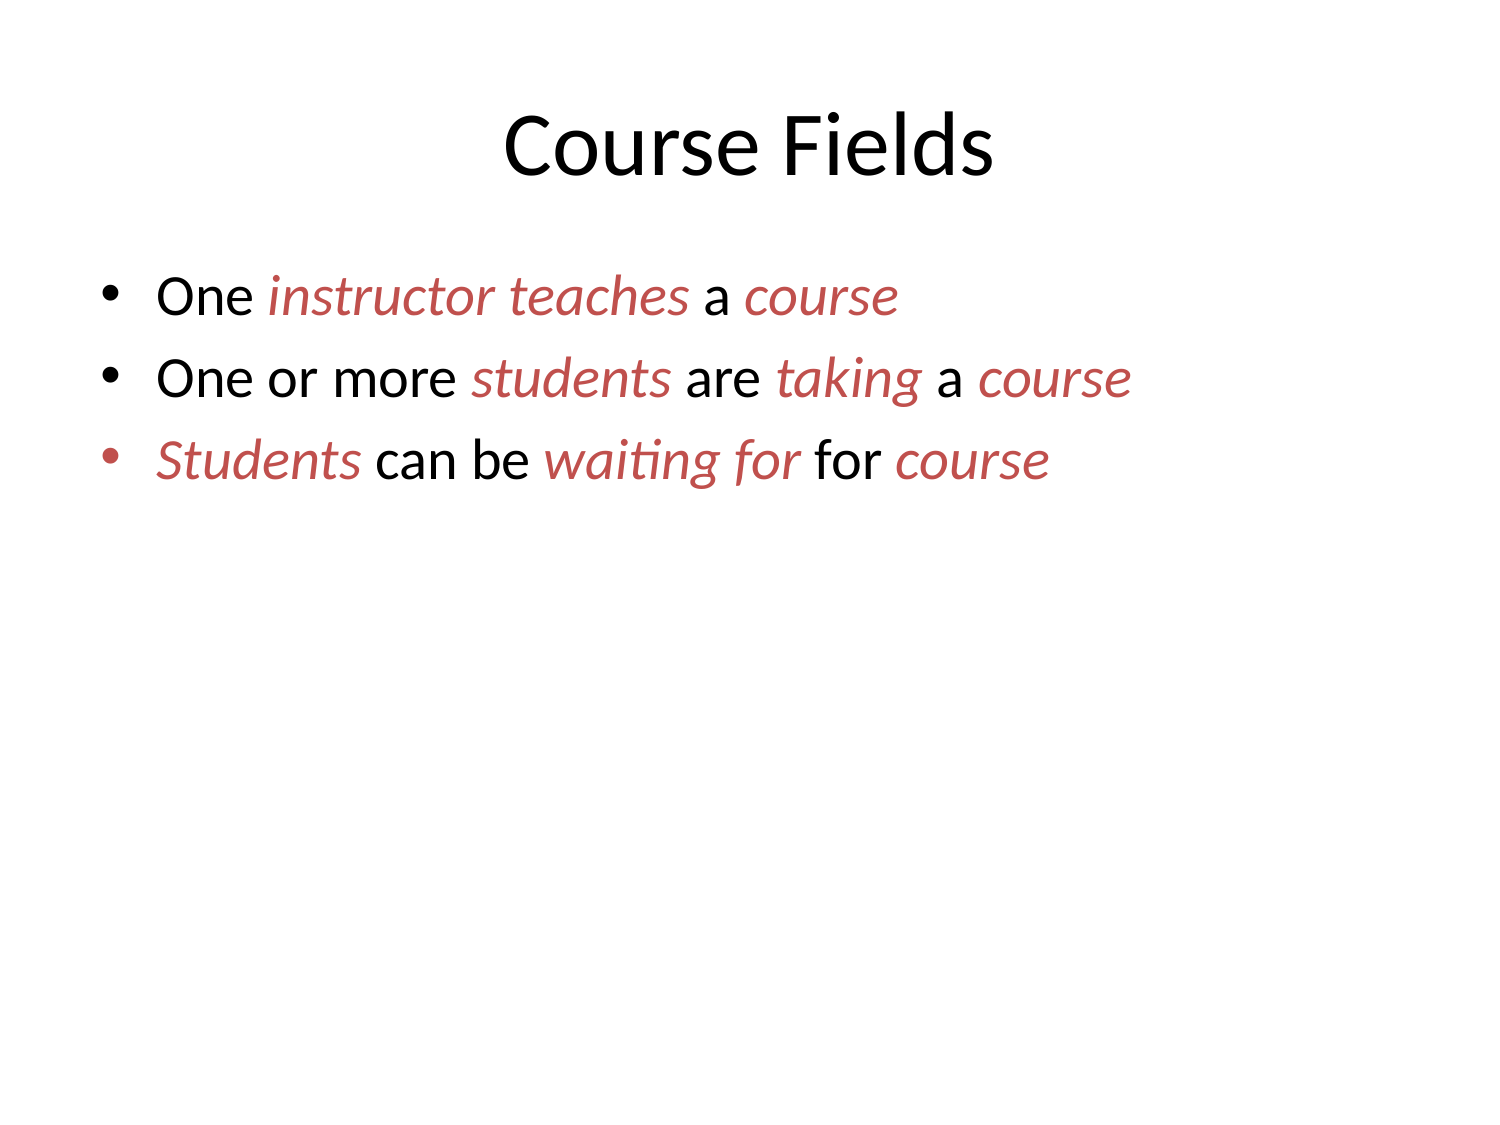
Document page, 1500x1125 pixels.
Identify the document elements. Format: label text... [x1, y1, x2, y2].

list One instructor teaches a course One or more students are taking a course Students can be waiting for for course [85, 249, 1419, 1053]
title Course Fields [75, 45, 1425, 233]
